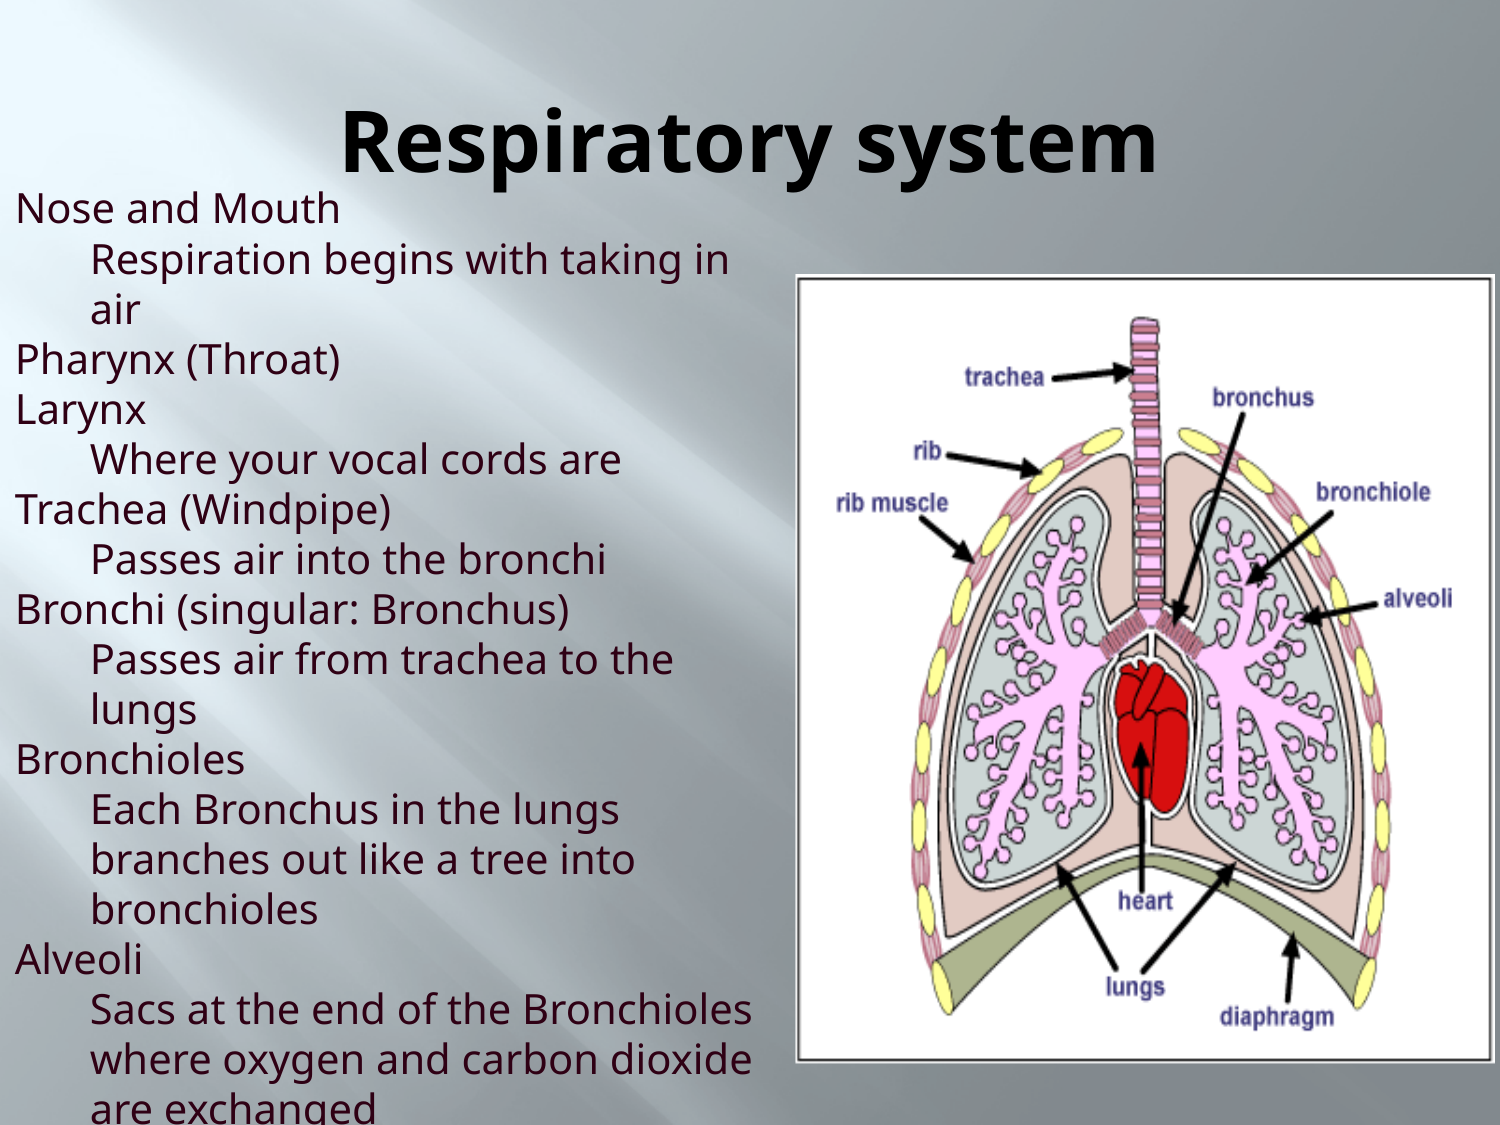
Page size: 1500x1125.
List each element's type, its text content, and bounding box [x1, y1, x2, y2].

title Respiratory system [75, 45, 1425, 233]
picture [794, 274, 1495, 1067]
text_box Nose and Mouth Respiration begins with taking in air Pharynx (Throat) Larynx Where your vocal cords are Trachea (Windpipe) Passes air into the bronchi Bronchi (singular: Bronchus) Passes air from trachea to the lungs Bronchioles Each Bronchus in the lungs branches out like a tree into bronchioles Alveoli Sacs at the end of the Bronchioles where oxygen and carbon dioxide are exchanged Diaphragm Muscle that enables you to breathe [0, 174, 795, 1125]
